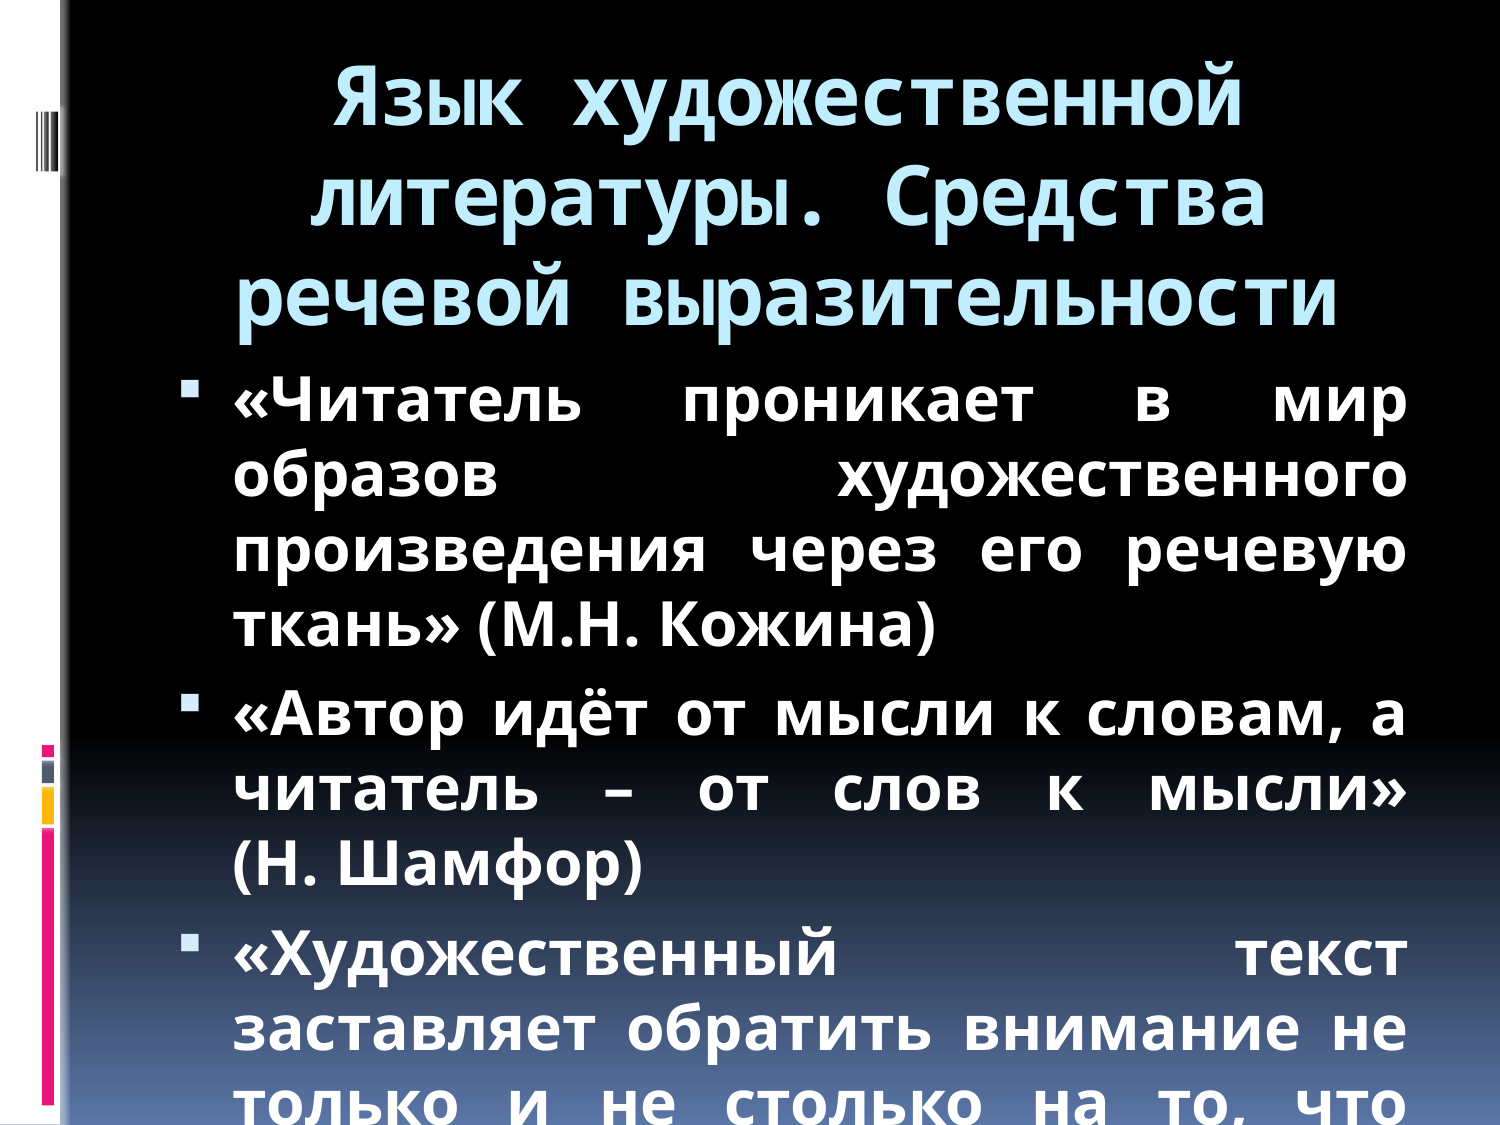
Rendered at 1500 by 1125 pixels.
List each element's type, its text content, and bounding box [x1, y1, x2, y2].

title Язык художественной литературы. Средства речевой выразительности [150, 35, 1425, 351]
list «Читатель проникает в мир образов художественного произведения через его речевую ткань» (М.Н. Кожина) «Автор идёт от мысли к словам, а читатель – от слов к мысли» (Н. Шамфор) «Художественный текст заставляет обратить внимание не только и не столько на то, что сказано, но и на то, как сказано» (Е.В. Джанджакова) [149, 351, 1426, 1079]
